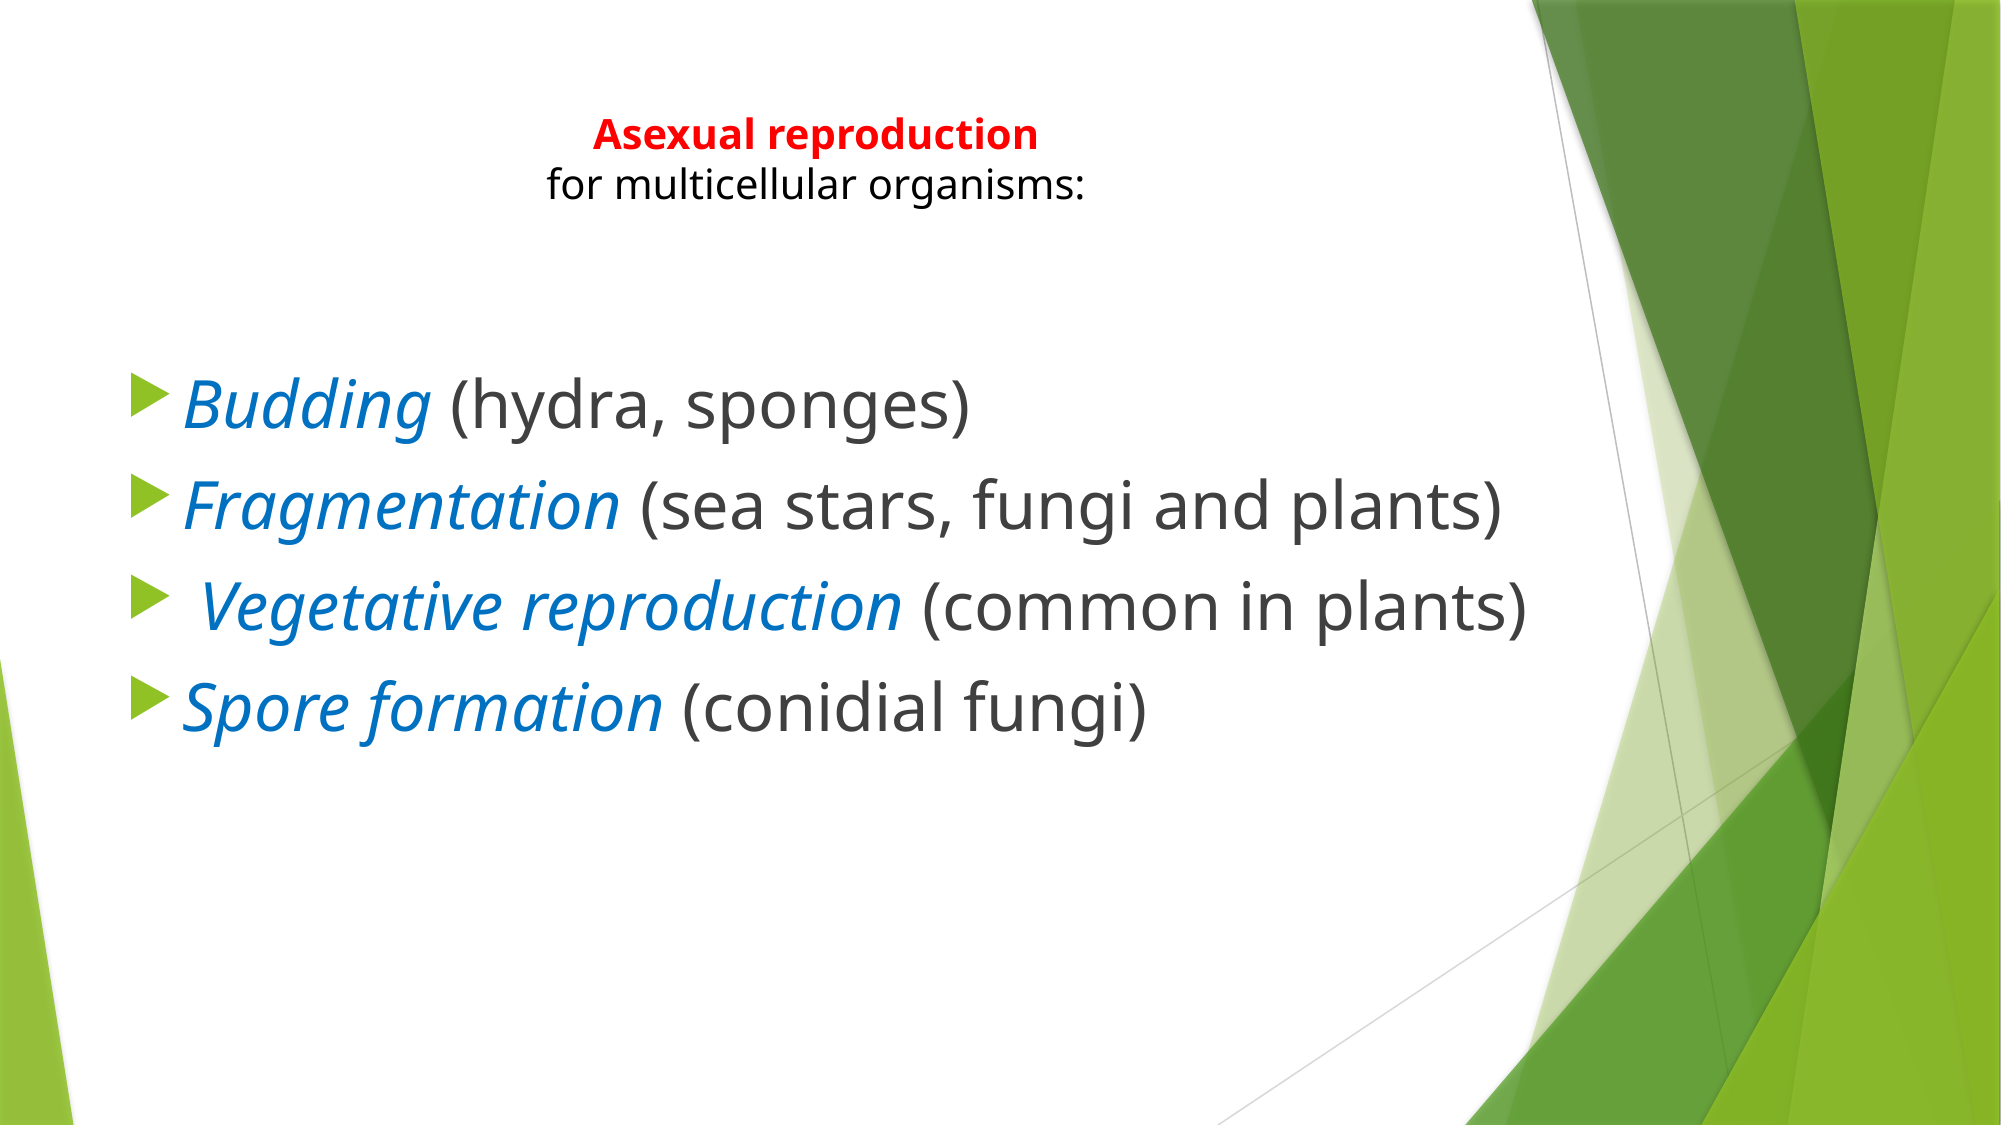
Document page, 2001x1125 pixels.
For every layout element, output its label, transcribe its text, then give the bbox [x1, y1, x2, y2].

title Asexual reproduction for multicellular organisms: [111, 99, 1522, 317]
list Budding (hydra, sponges) Fragmentation (sea stars, fungi and plants) Vegetative reproduction (common in plants) Spore formation (conidial fungi) [111, 354, 1680, 992]
